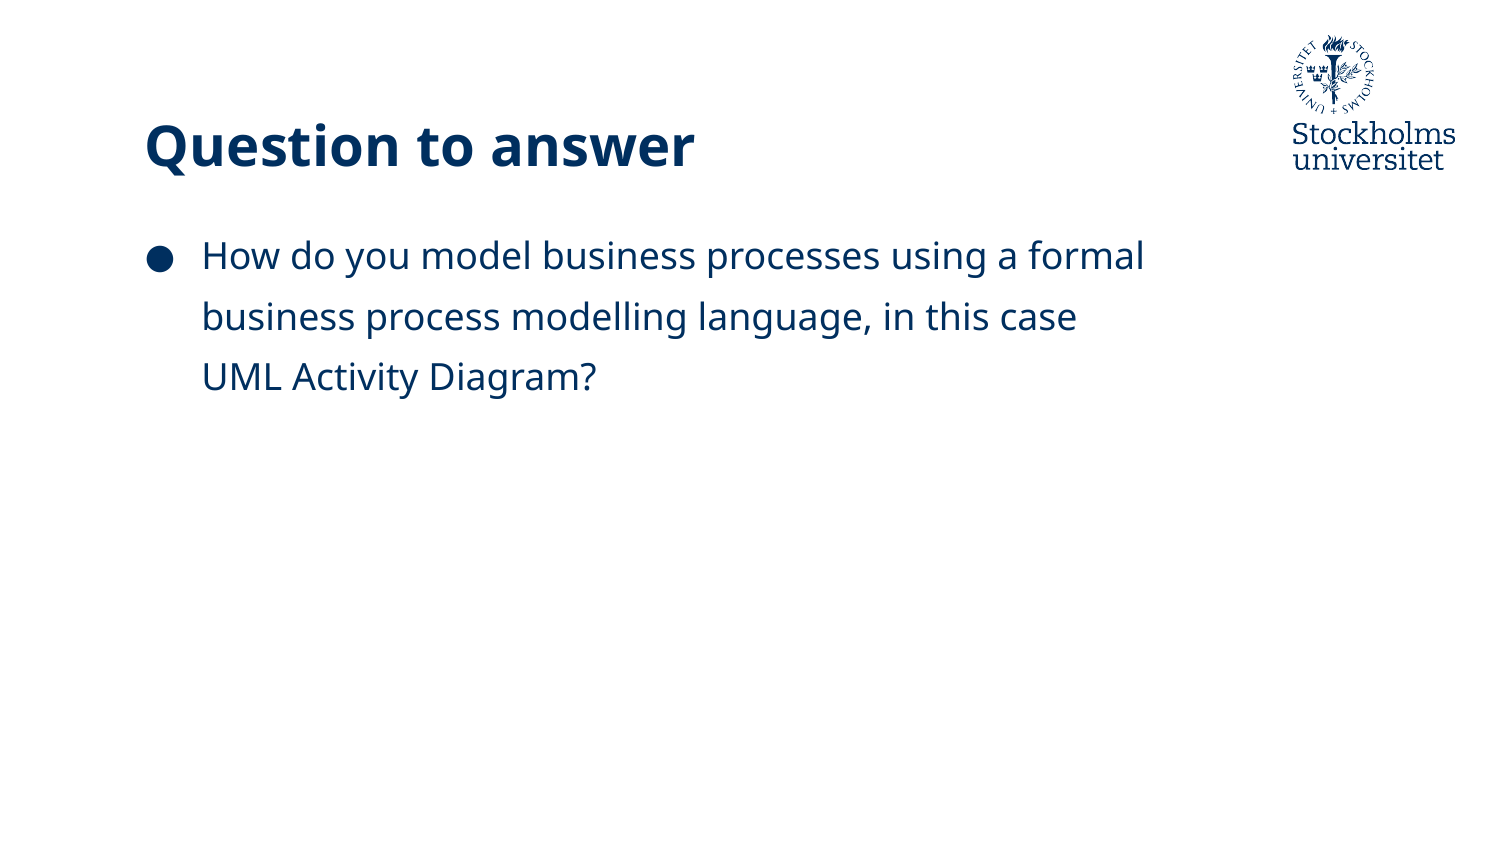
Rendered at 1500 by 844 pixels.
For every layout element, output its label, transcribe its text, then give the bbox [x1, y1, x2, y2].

list How do you model business processes using a formal business process modelling language, in this case UML Activity Diagram? [129, 209, 1182, 755]
picture [1293, 35, 1455, 170]
title Question to answer [129, 102, 1254, 201]
